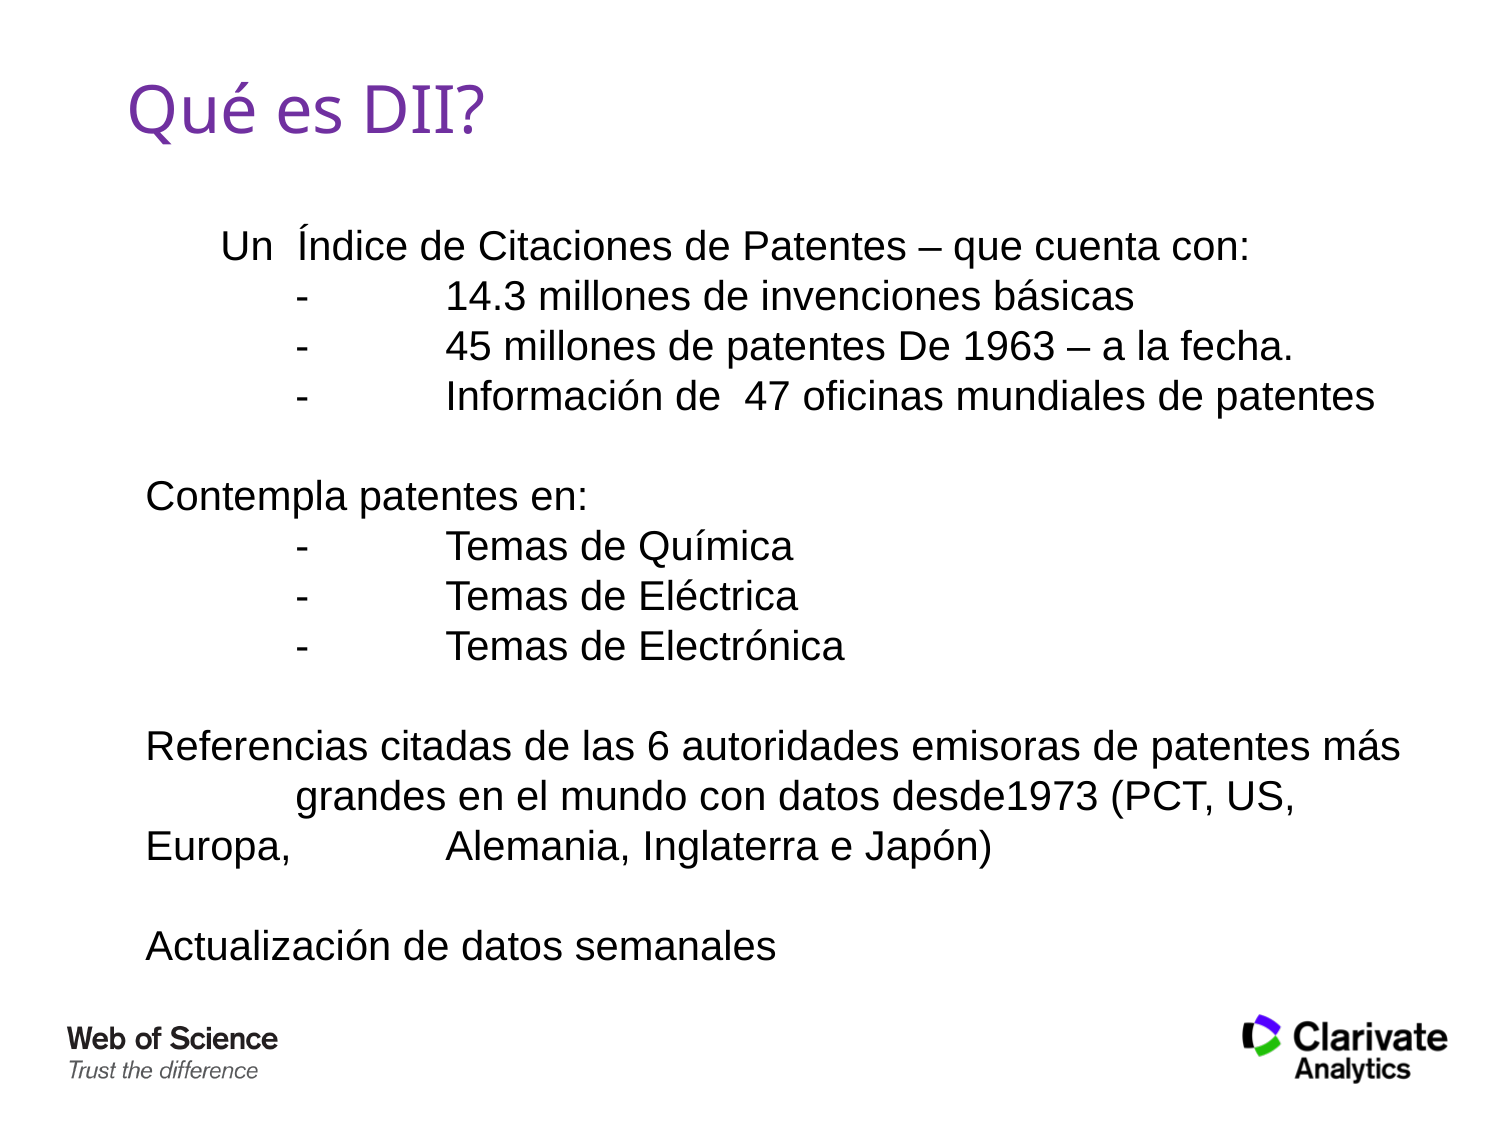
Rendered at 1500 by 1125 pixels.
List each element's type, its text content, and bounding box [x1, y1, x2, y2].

picture [1221, 993, 1469, 1105]
text_box Qué es DII? [112, 59, 815, 155]
title Un Índice de Citaciones de Patentes – que cuenta con: - 14.3 millones de invenciones básicas - 45 millones de patentes De 1963 – a la fecha. - Información de 47 oficinas mundiales de patentes Contempla patentes en: - Temas de Química - Temas de Eléctrica - Temas de Electrónica Referencias citadas de las 6 autoridades emisoras de patentes más grandes en el mundo con datos desde1973 (PCT, US, Europa, Alemania, Inglaterra e Japón) Actualización de datos semanales [70, 218, 1447, 1014]
